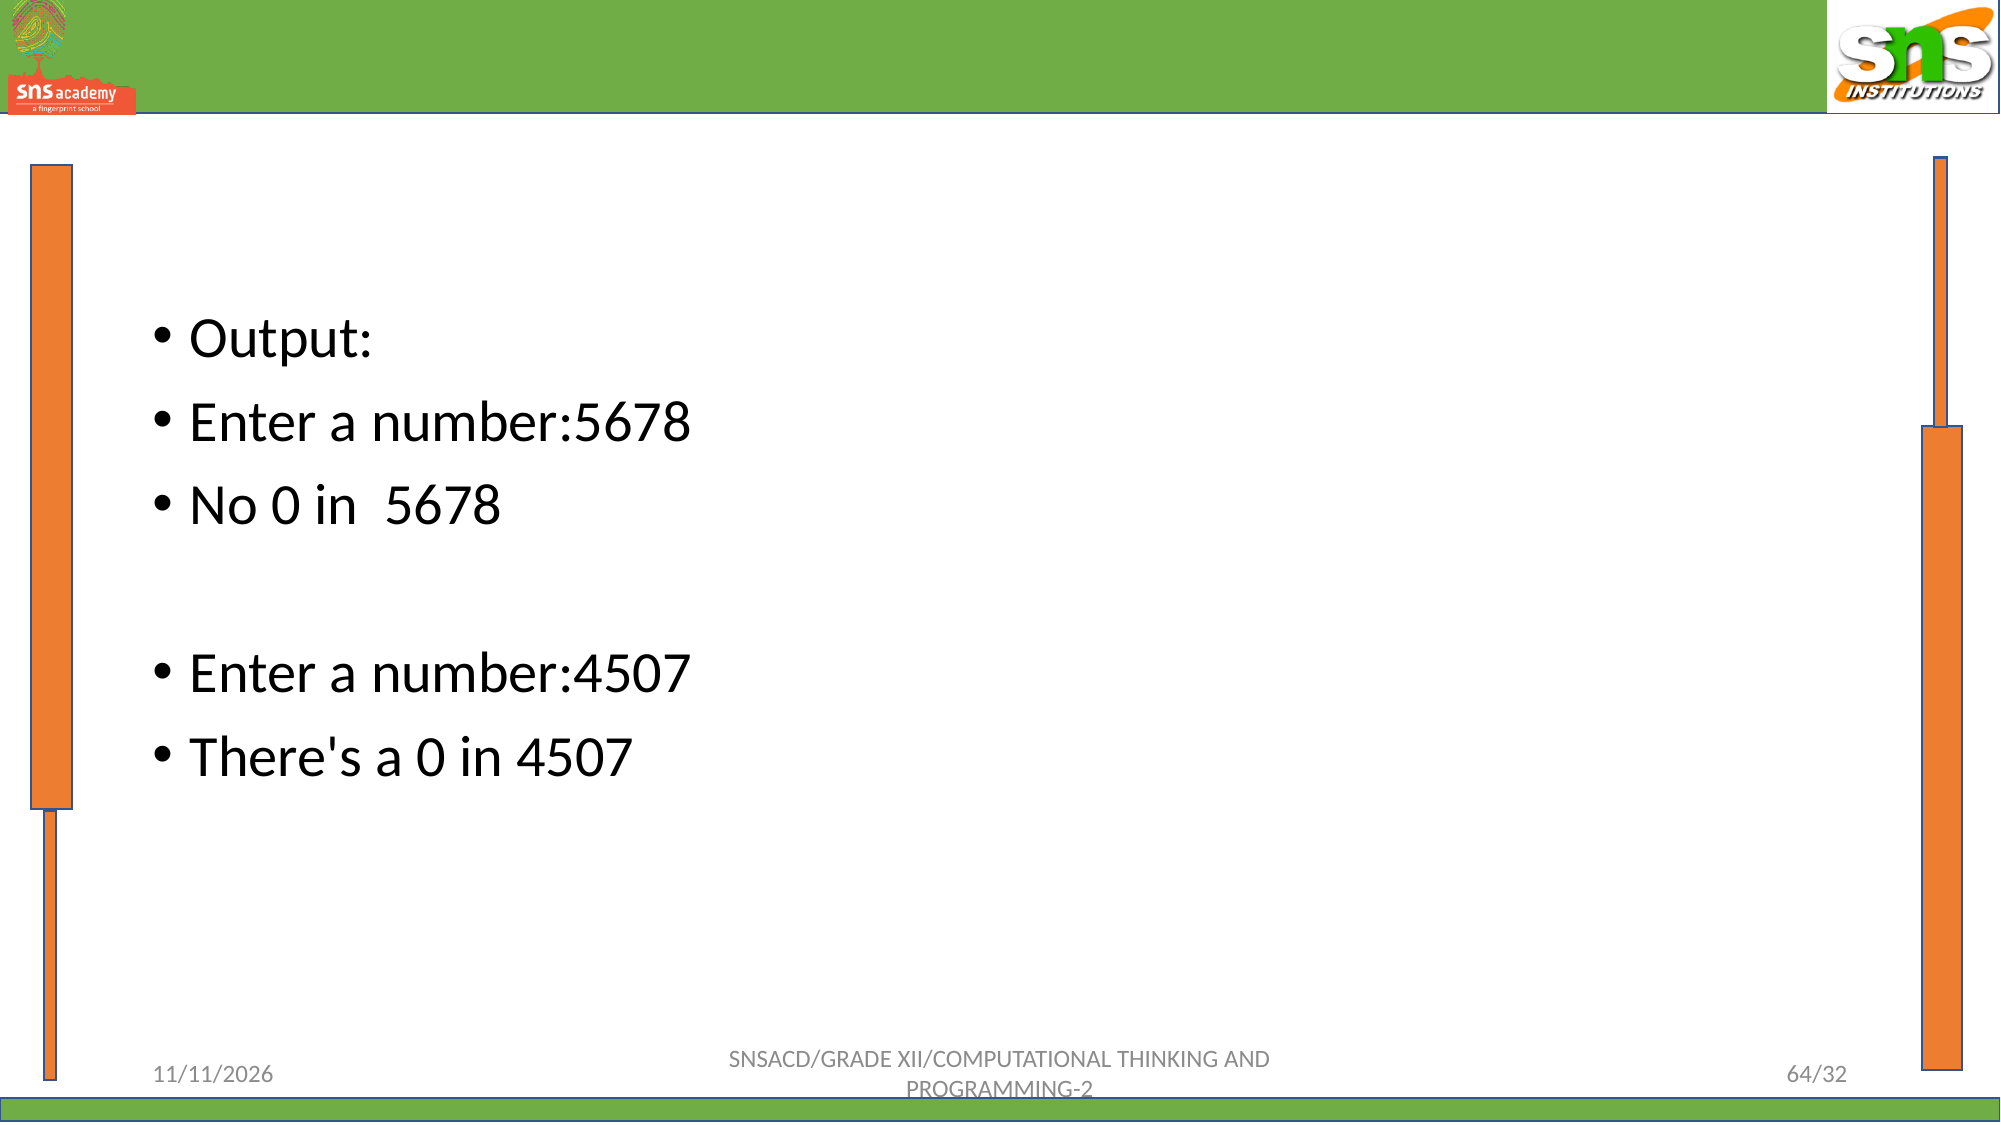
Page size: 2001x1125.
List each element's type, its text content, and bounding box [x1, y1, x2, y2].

picture [1827, 0, 1998, 113]
picture [8, 0, 136, 115]
footer SNSACD/GRADE XII/COMPUTATIONAL THINKING AND PROGRAMMING-2 [662, 1042, 1338, 1103]
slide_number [137, 1042, 588, 1103]
list Output: Enter a number:5678 No 0 in 5678 Enter a number:4507 There's a 0 in 4507 [137, 299, 1863, 1014]
slide_number 64/32 [1412, 1042, 1863, 1103]
